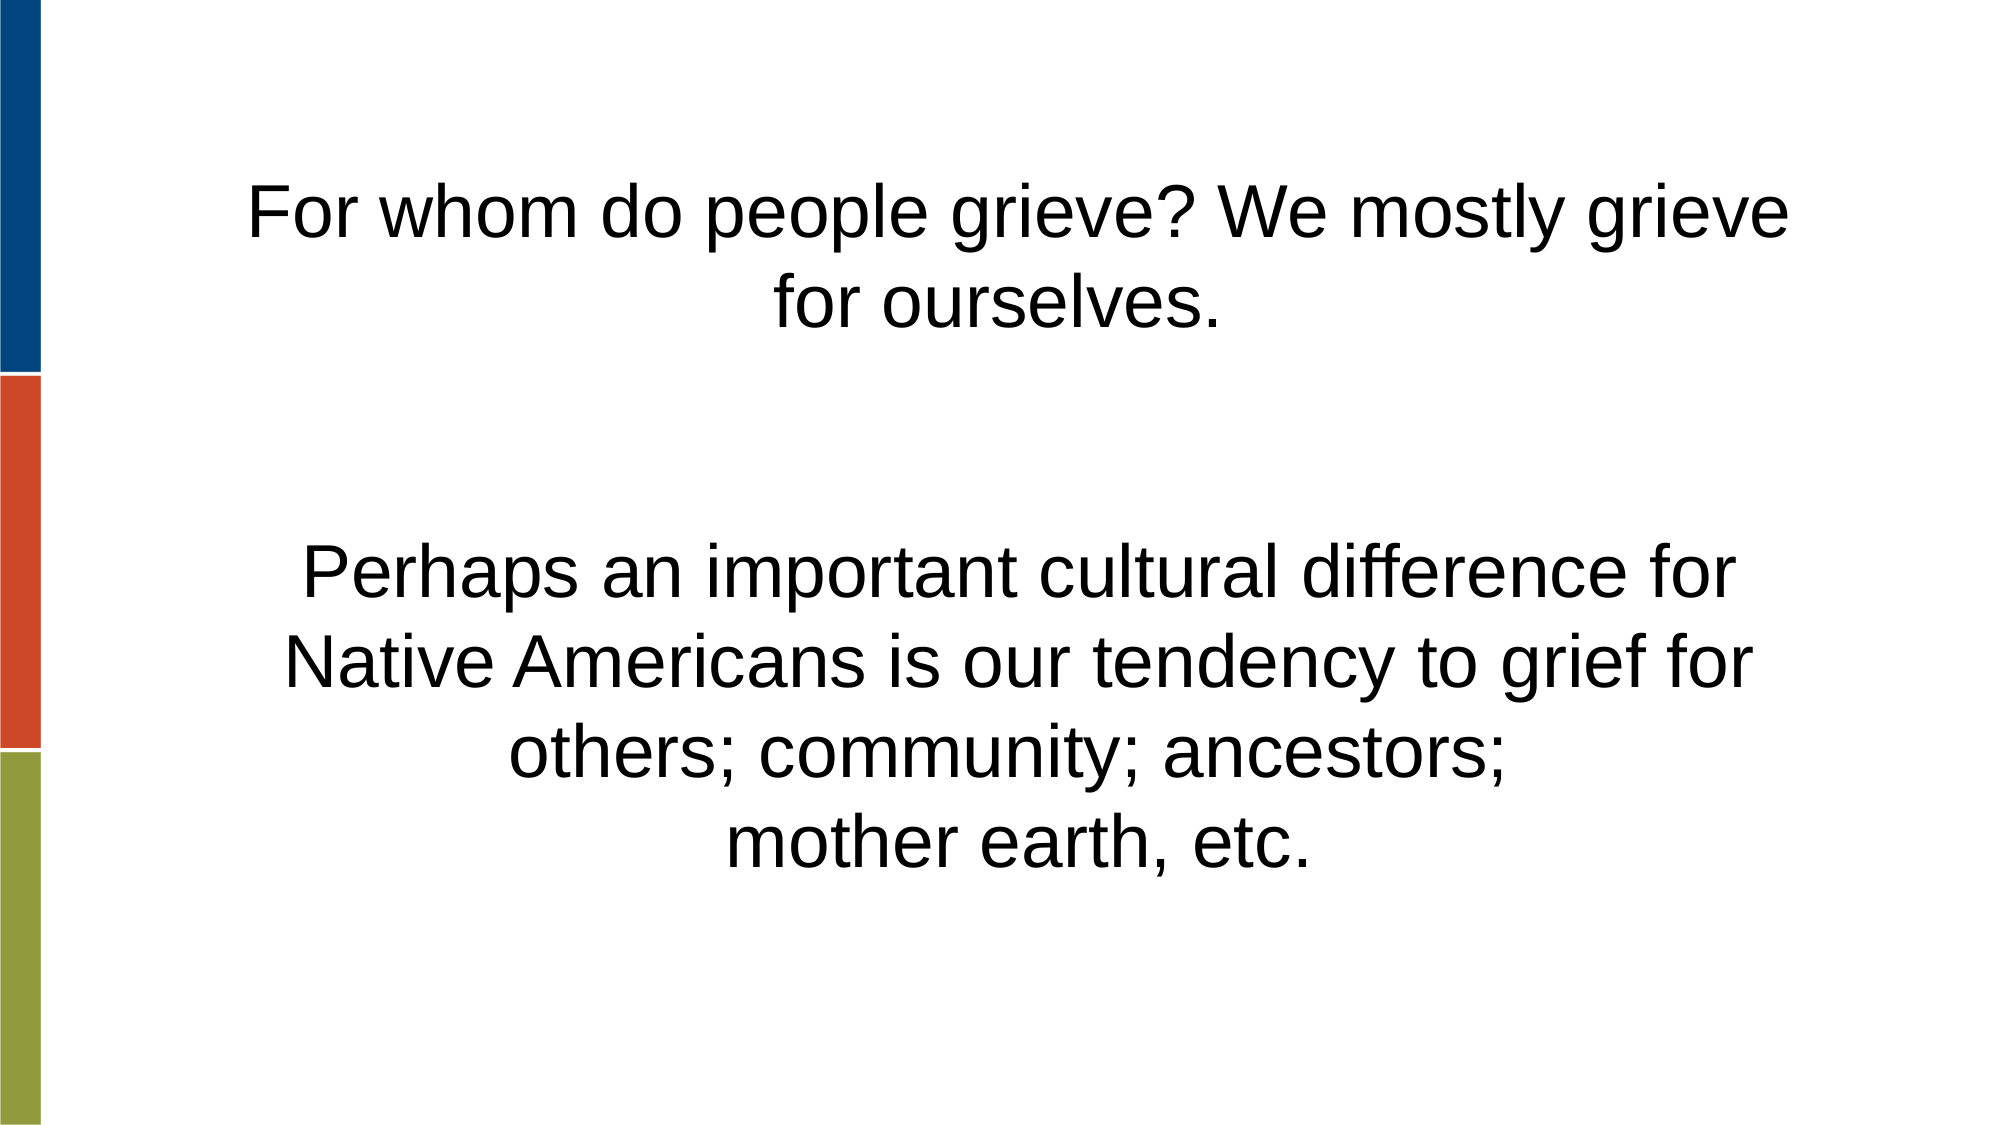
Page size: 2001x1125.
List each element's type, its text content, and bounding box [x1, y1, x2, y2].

picture [1, 0, 40, 1124]
text_box For whom do people grieve? We mostly grieve for ourselves. Perhaps an important cultural difference for Native Americans is our tendency to grief for others; community; ancestors; mother earth, etc. [215, 155, 1824, 891]
